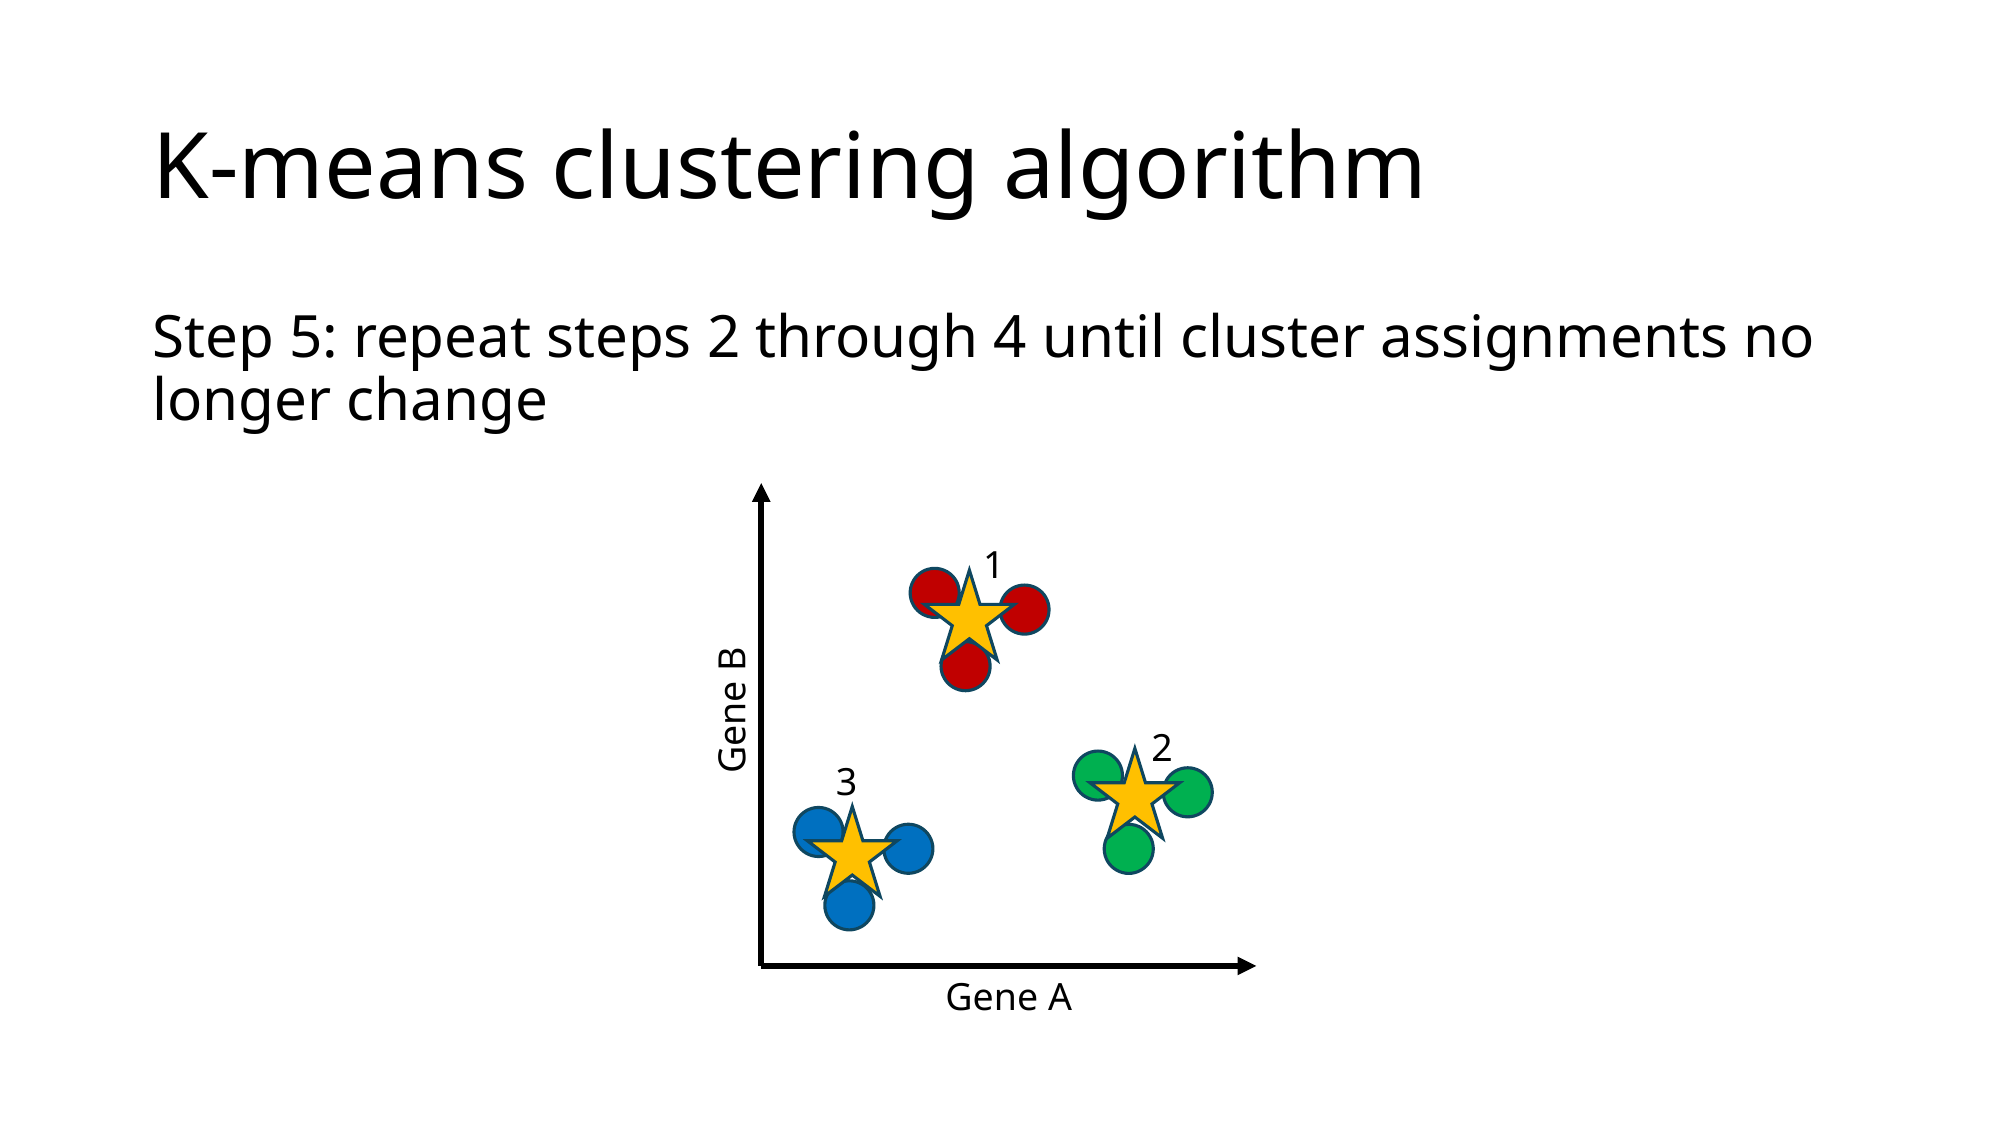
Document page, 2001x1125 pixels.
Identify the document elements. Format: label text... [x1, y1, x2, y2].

text_box [1162, 766, 1214, 819]
text_box [792, 805, 844, 859]
text_box 3 [821, 750, 873, 810]
text_box 2 [1136, 716, 1188, 777]
text_box [1071, 749, 1124, 802]
text_box 1 [968, 533, 1020, 594]
text_box [823, 879, 876, 932]
text_box [1102, 822, 1155, 875]
text_box [919, 569, 1019, 665]
text_box Gene B [700, 631, 758, 789]
text_box Gene A [930, 969, 1087, 1026]
text_box [908, 566, 961, 619]
text_box [939, 642, 992, 693]
title K-means clustering algorithm [137, 59, 1863, 278]
text_box [883, 822, 935, 875]
list Step 5: repeat steps 2 through 4 until cluster assignments no longer change [137, 299, 1900, 1014]
text_box [802, 810, 902, 901]
text_box [999, 583, 1051, 636]
text_box [1085, 743, 1185, 843]
